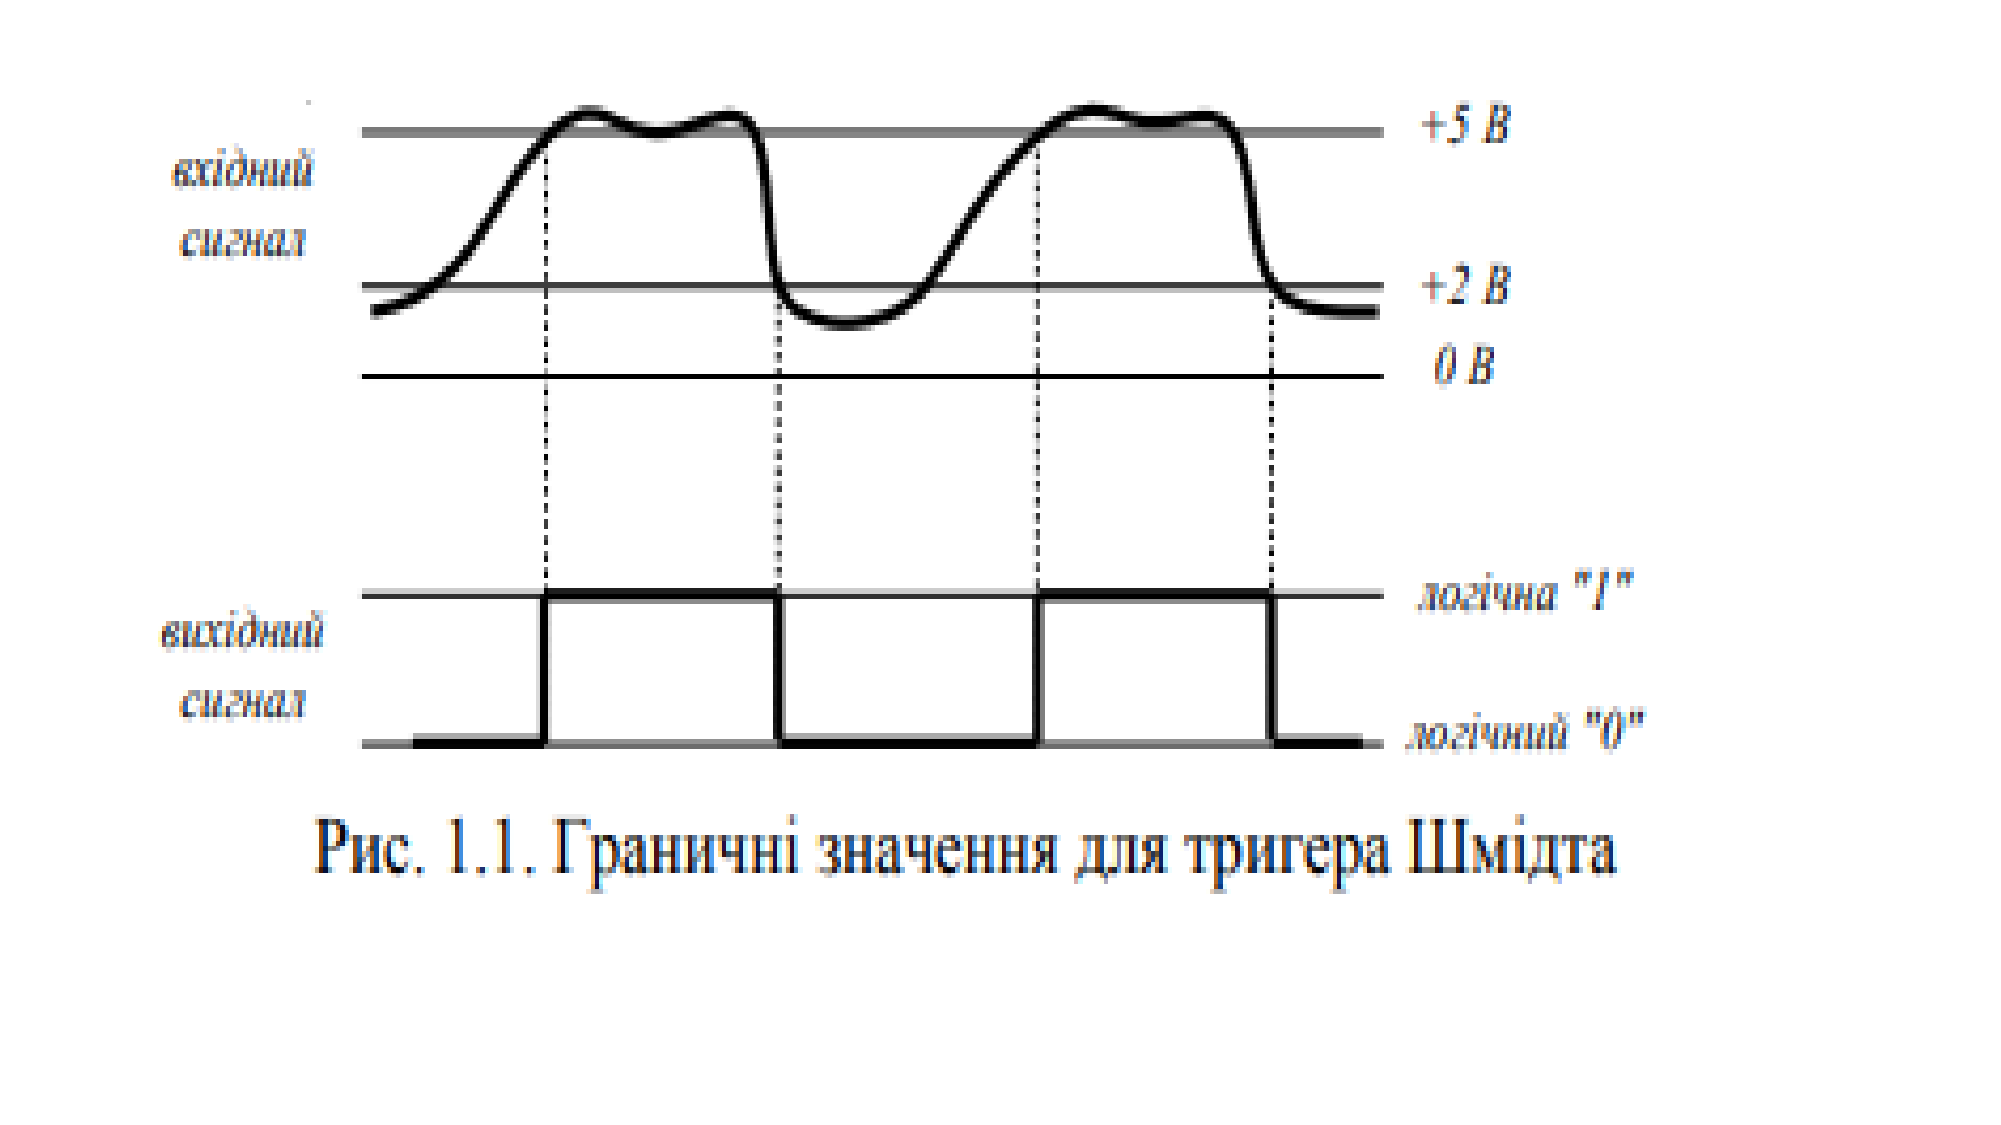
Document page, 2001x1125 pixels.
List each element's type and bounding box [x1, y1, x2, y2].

list [0, 27, 1926, 906]
